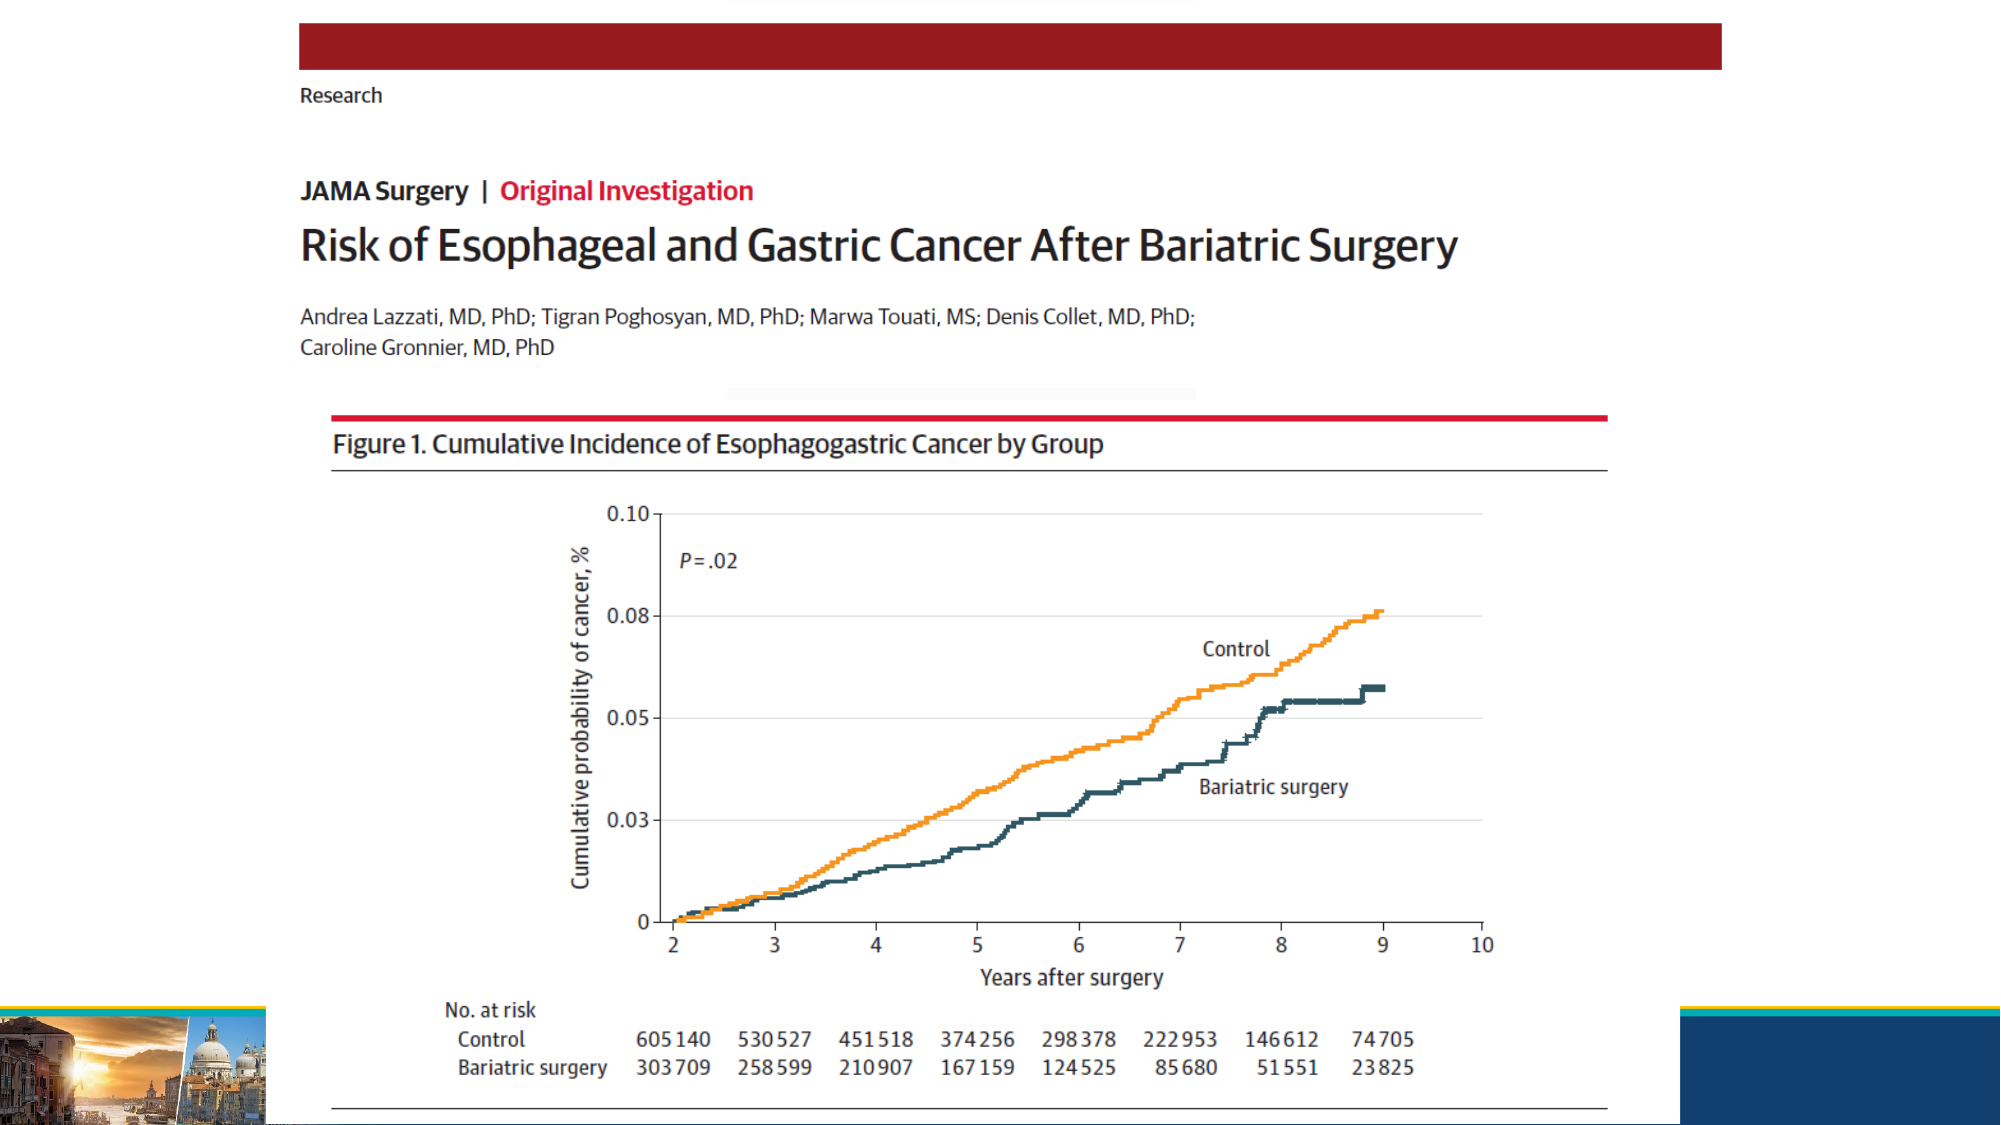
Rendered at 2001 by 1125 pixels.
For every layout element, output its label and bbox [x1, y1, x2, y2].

picture [0, 399, 1681, 1125]
picture [240, 0, 1759, 389]
